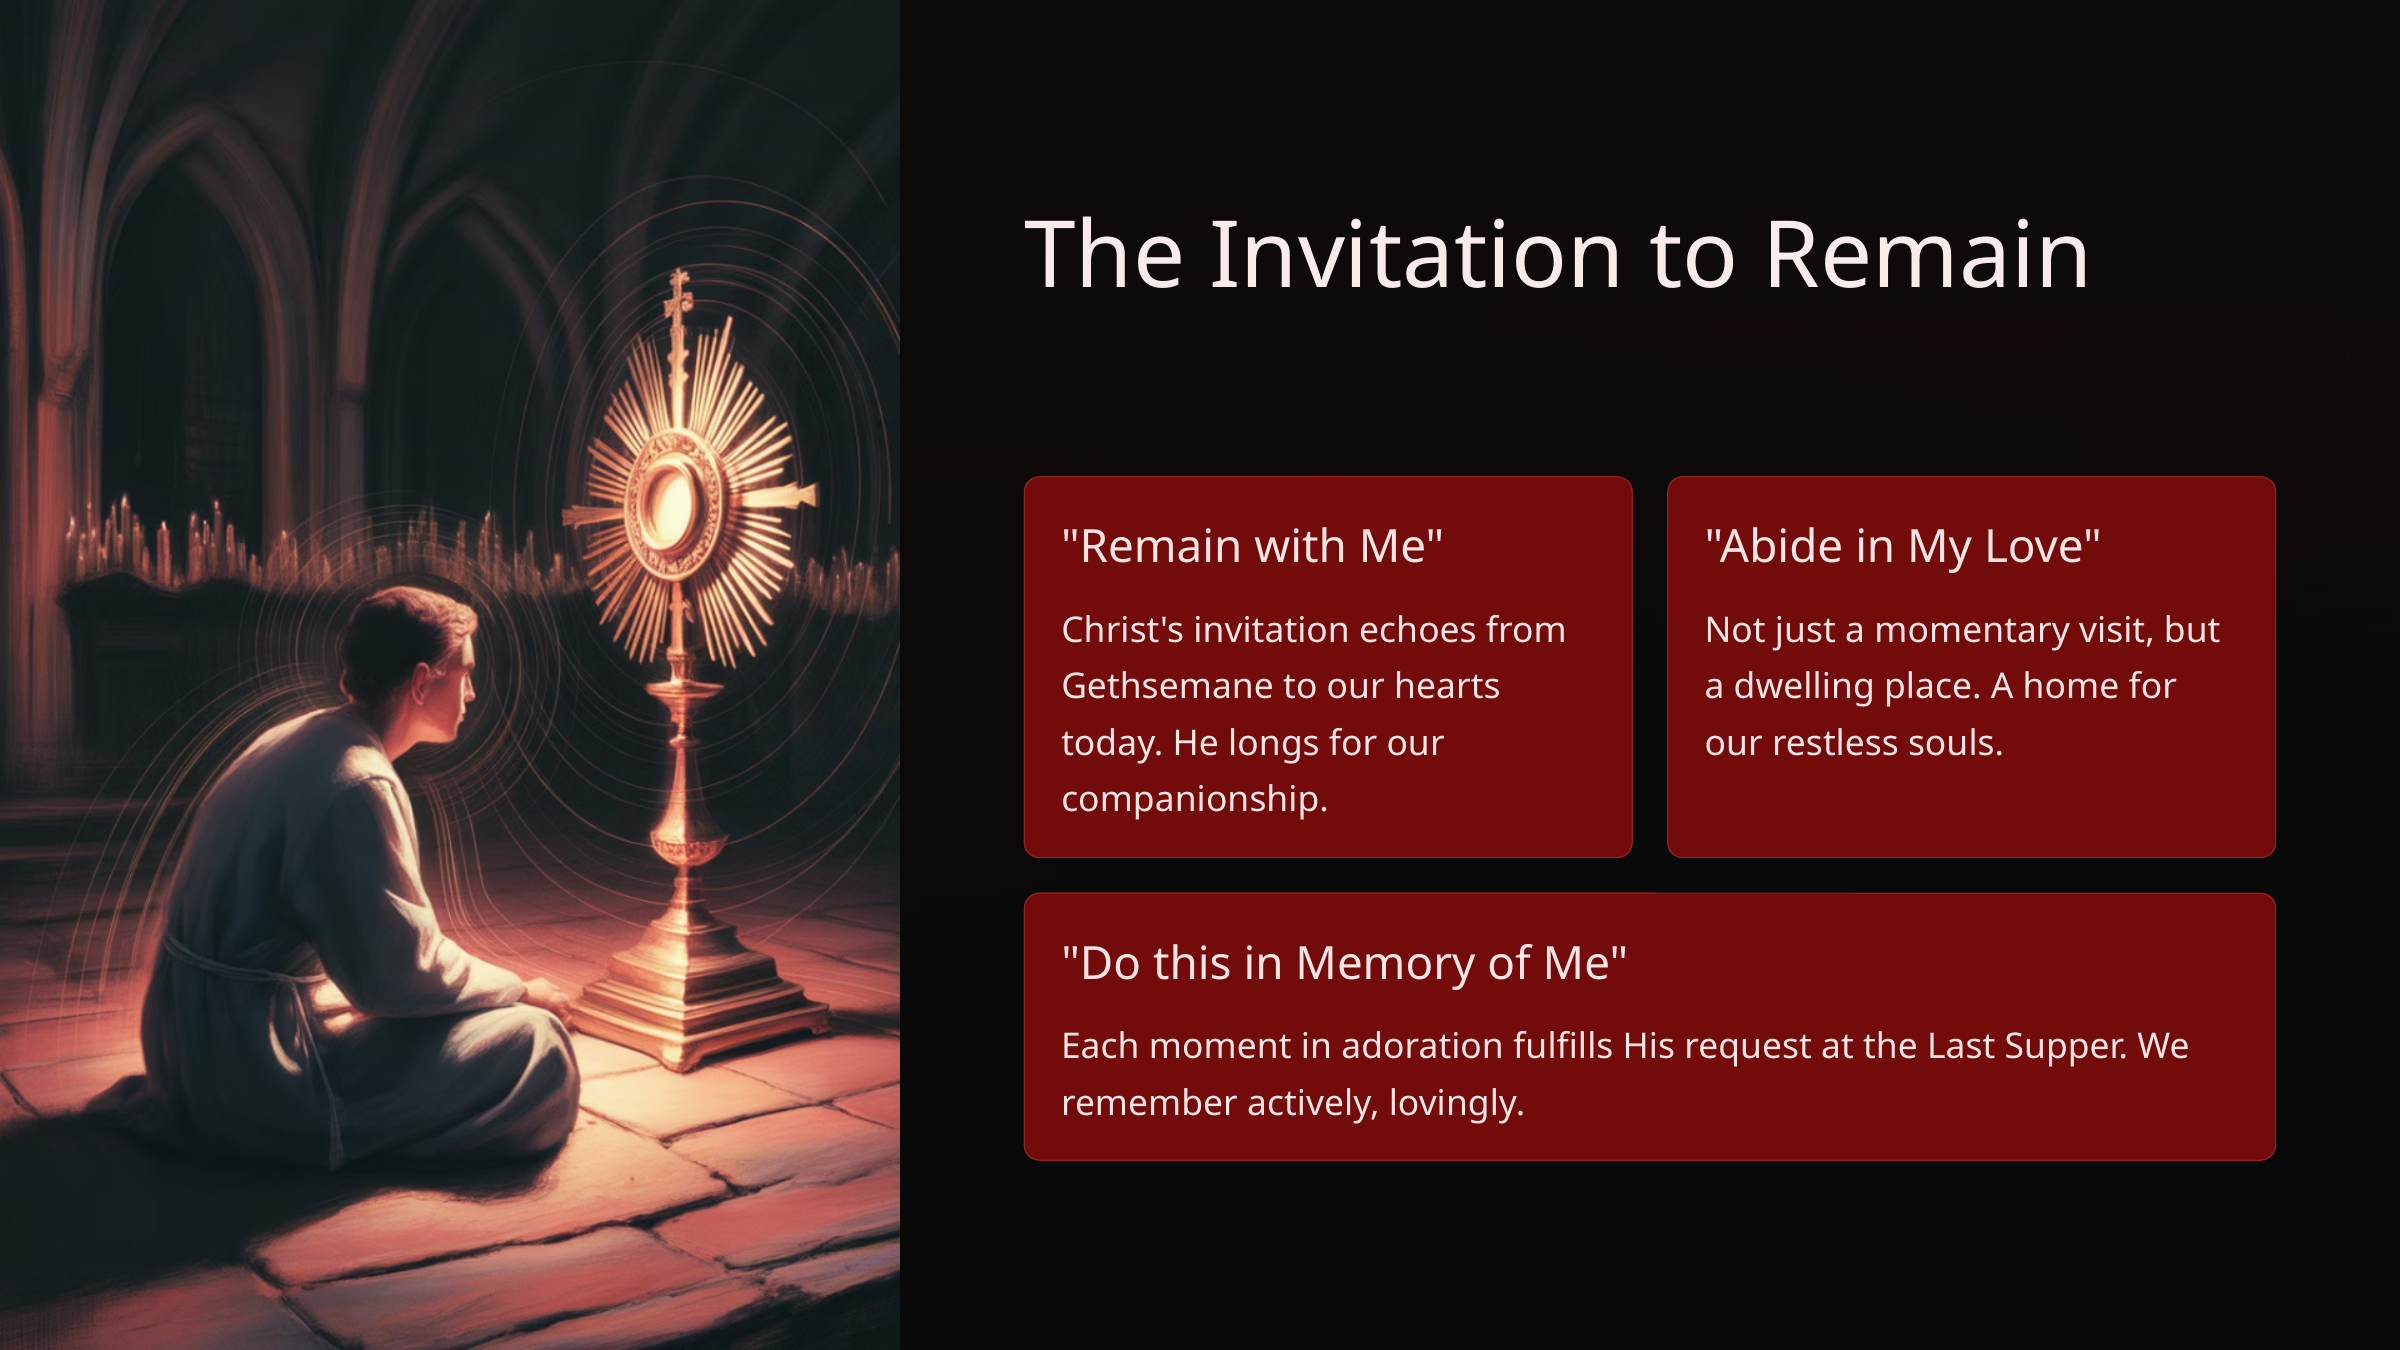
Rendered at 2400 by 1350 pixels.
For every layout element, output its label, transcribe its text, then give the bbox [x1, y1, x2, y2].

text_box [1024, 476, 1633, 858]
text_box "Do this in Memory of Me" [1061, 929, 1754, 989]
text_box The Invitation to Remain [1024, 189, 2276, 424]
text_box Not just a momentary visit, but a dwelling place. A home for our restless souls. [1704, 593, 2239, 764]
text_box Christ's invitation echoes from Gethsemane to our hearts today. He longs for our companionship. [1061, 593, 1596, 821]
text_box "Abide in My Love" [1704, 513, 2208, 573]
text_box Each moment in adoration fulfills His request at the Last Supper. We remember actively, lovingly. [1061, 1009, 2239, 1124]
text_box [1024, 893, 2276, 1161]
picture [0, 0, 900, 1350]
text_box "Remain with Me" [1061, 513, 1534, 573]
text_box [1667, 476, 2276, 858]
